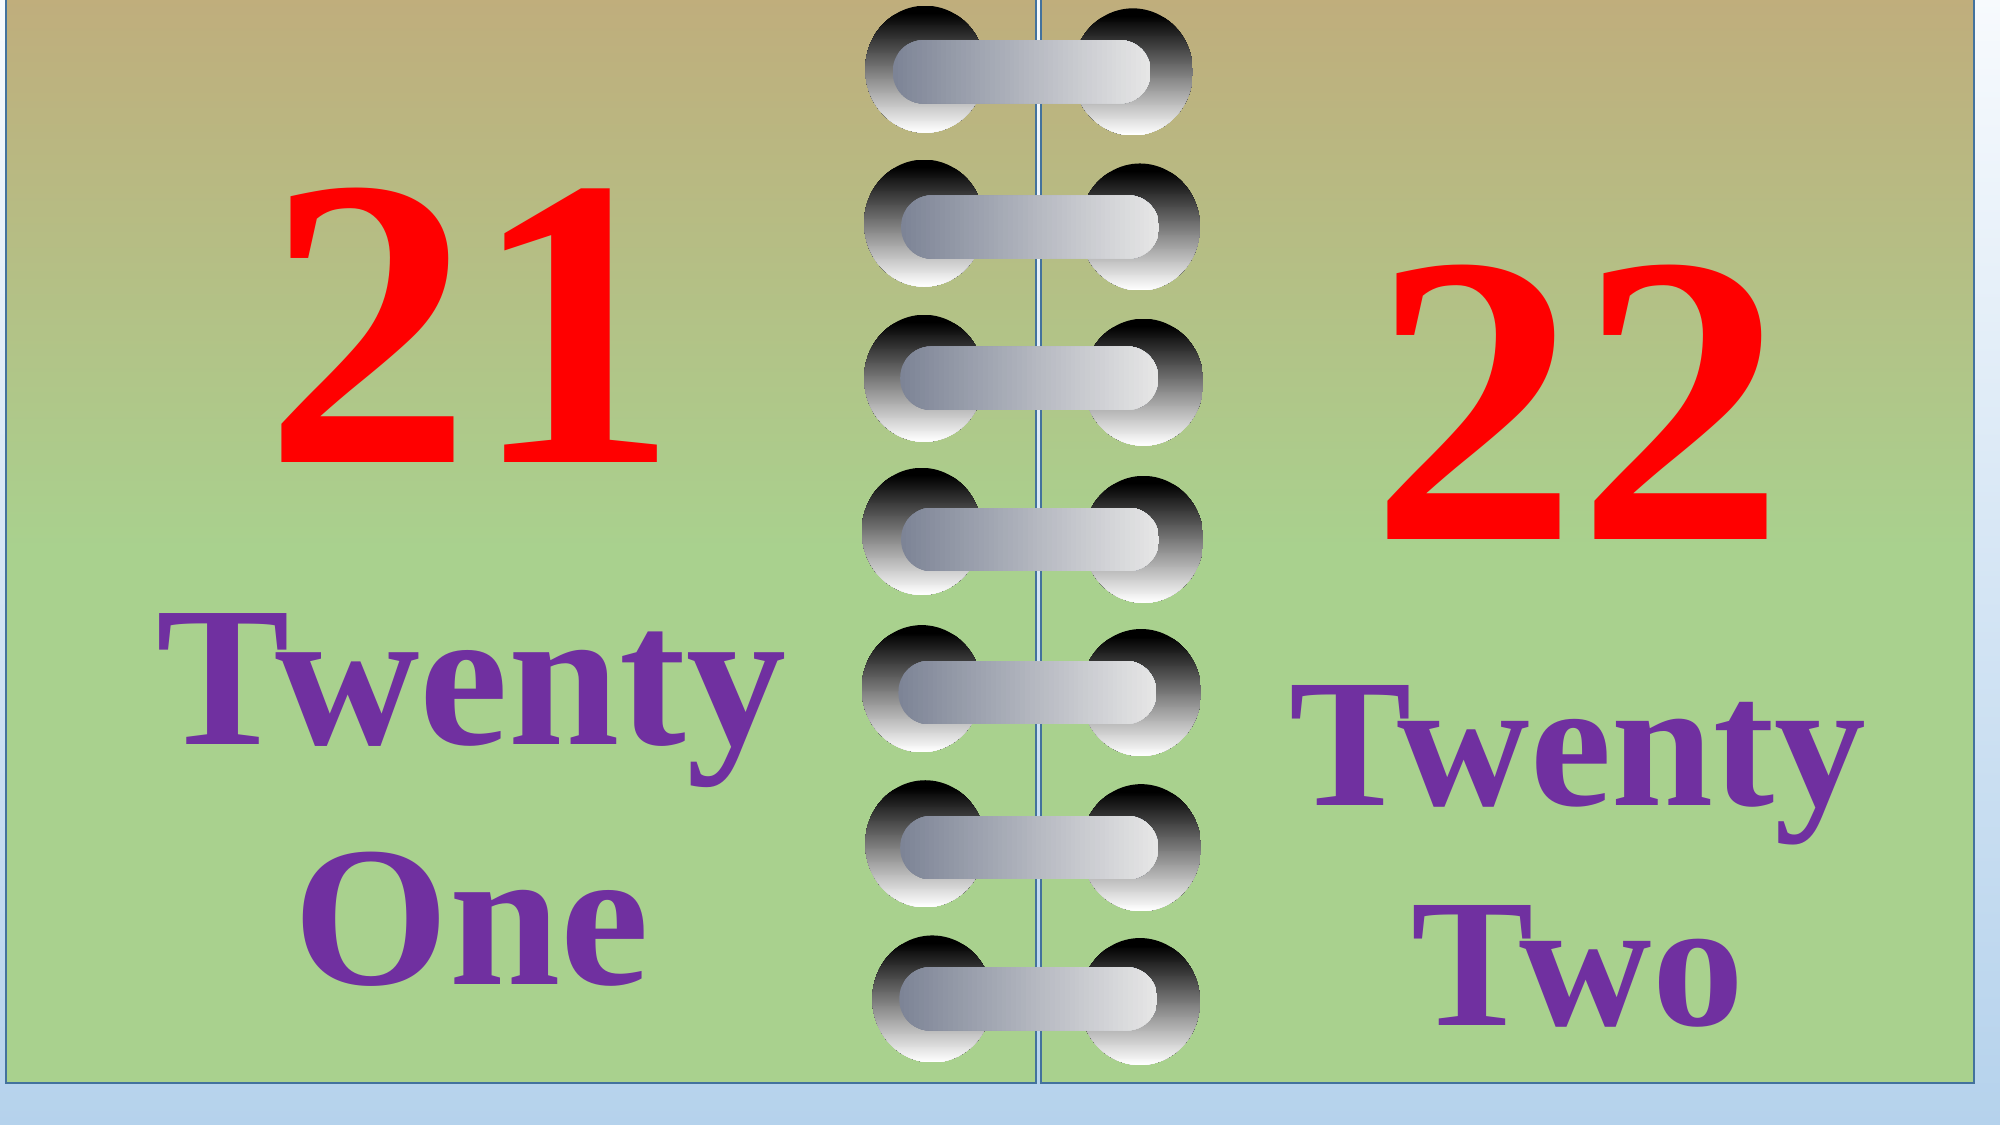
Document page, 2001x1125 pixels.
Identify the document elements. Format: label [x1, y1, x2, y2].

text_box [6, 0, 1976, 1084]
